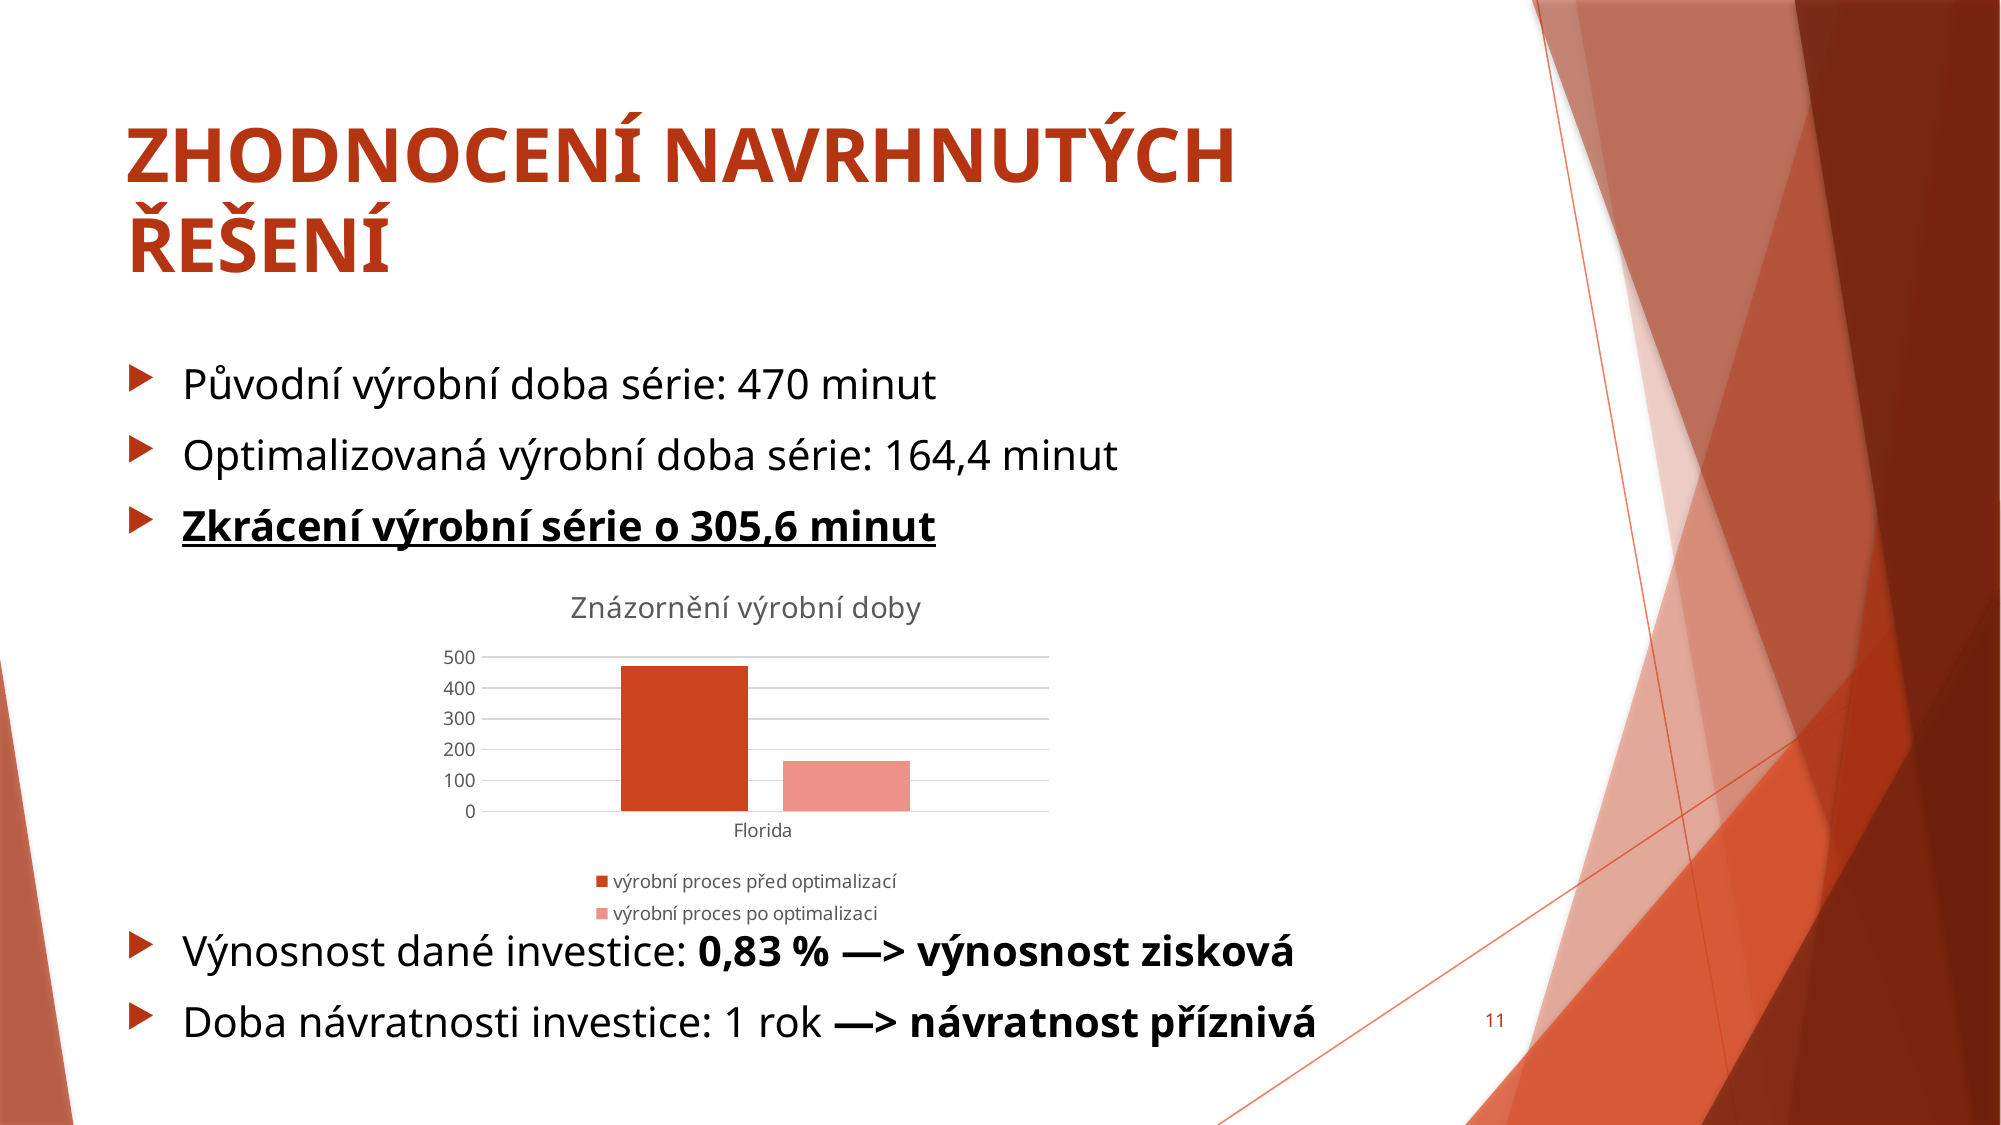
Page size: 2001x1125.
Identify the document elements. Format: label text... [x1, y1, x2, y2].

chart [430, 562, 1063, 934]
title ZHODNOCENÍ NAVRHNUTÝCH ŘEŠENÍ [111, 99, 1522, 222]
slide_number 11 [1409, 991, 1522, 1051]
list Původní výrobní doba série: 470 minut Optimalizovaná výrobní doba série: 164,4 minut Zkrácení výrobní série o 305,6 minut Výnosnost dané investice: 0,83 % ―> výnosnost zisková Doba návratnosti investice: 1 rok ―> návratnost příznivá [111, 350, 1522, 1103]
